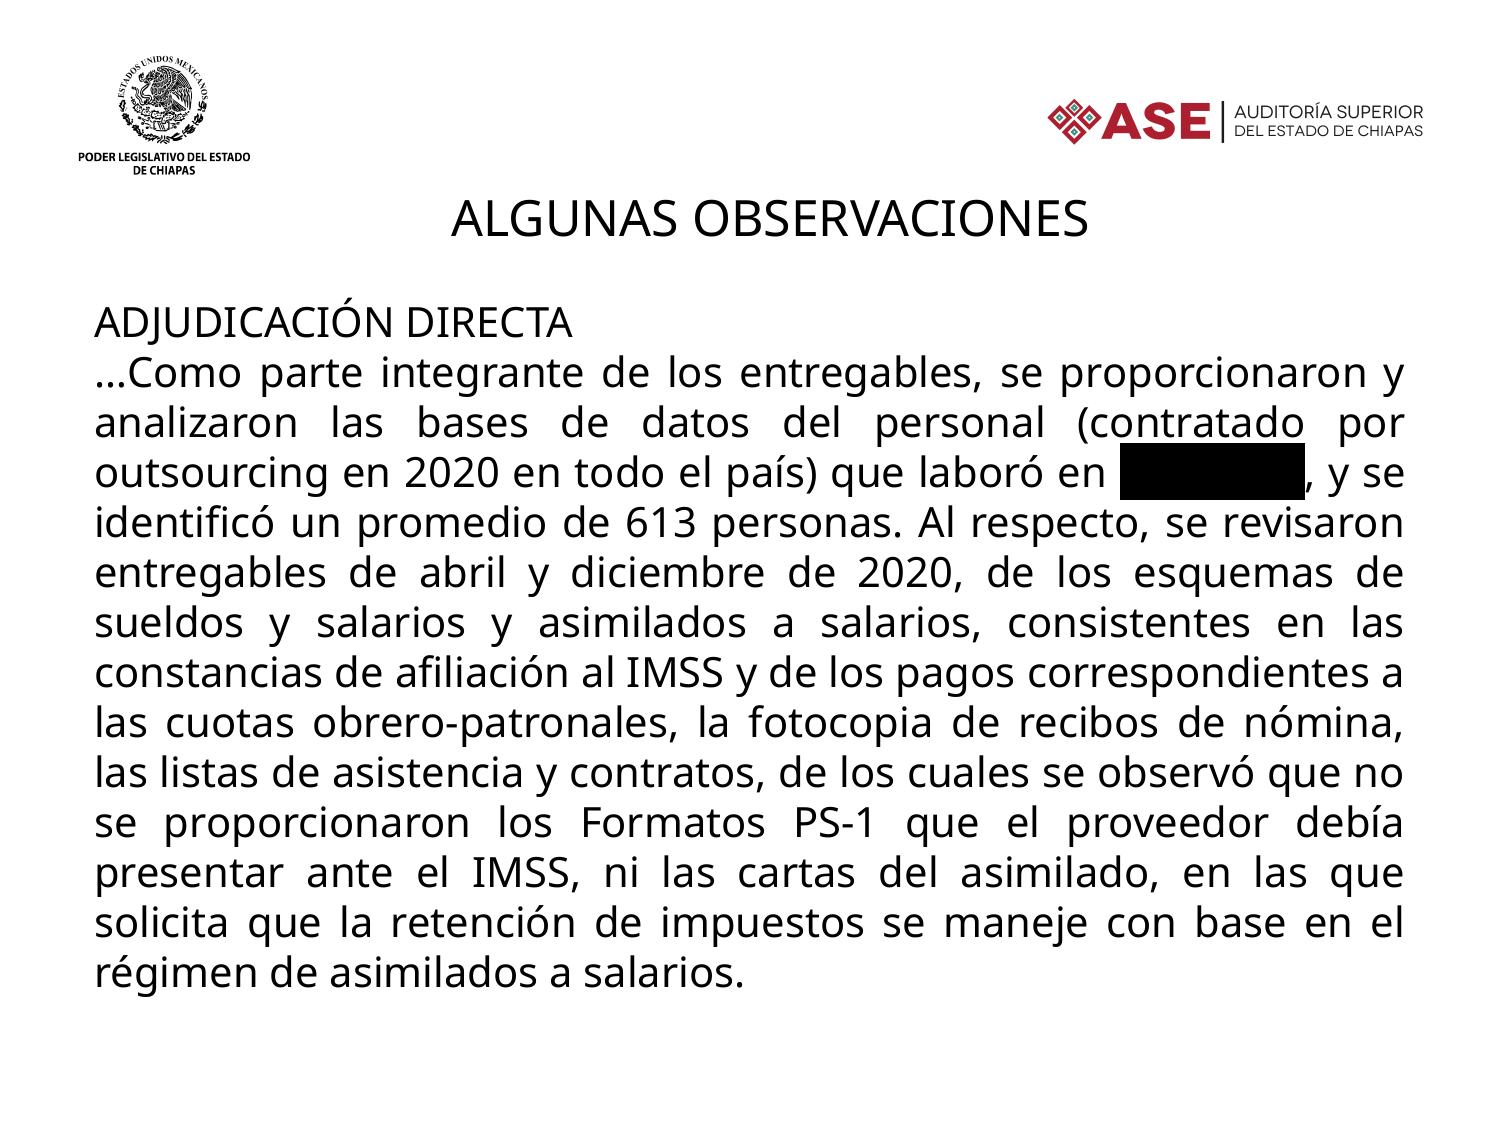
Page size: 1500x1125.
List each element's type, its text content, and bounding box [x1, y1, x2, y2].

text_box ADJUDICACIÓN DIRECTA …Como parte integrante de los entregables, se proporcionaron y analizaron las bases de datos del personal (contratado por outsourcing en 2020 en todo el país) que laboró en DICONSA, y se identificó un promedio de 613 personas. Al respecto, se revisaron entregables de abril y diciembre de 2020, de los esquemas de sueldos y salarios y asimilados a salarios, consistentes en las constancias de afiliación al IMSS y de los pagos correspondientes a las cuotas obrero-patronales, la fotocopia de recibos de nómina, las listas de asistencia y contratos, de los cuales se observó que no se proporcionaron los Formatos PS-1 que el proveedor debía presentar ante el IMSS, ni las cartas del asimilado, en las que solicita que la retención de impuestos se maneje con base en el régimen de asimilados a salarios. [79, 288, 1421, 1060]
text_box Algunas observaciones [120, 179, 1421, 255]
picture [1032, 76, 1442, 163]
picture [70, 43, 260, 191]
